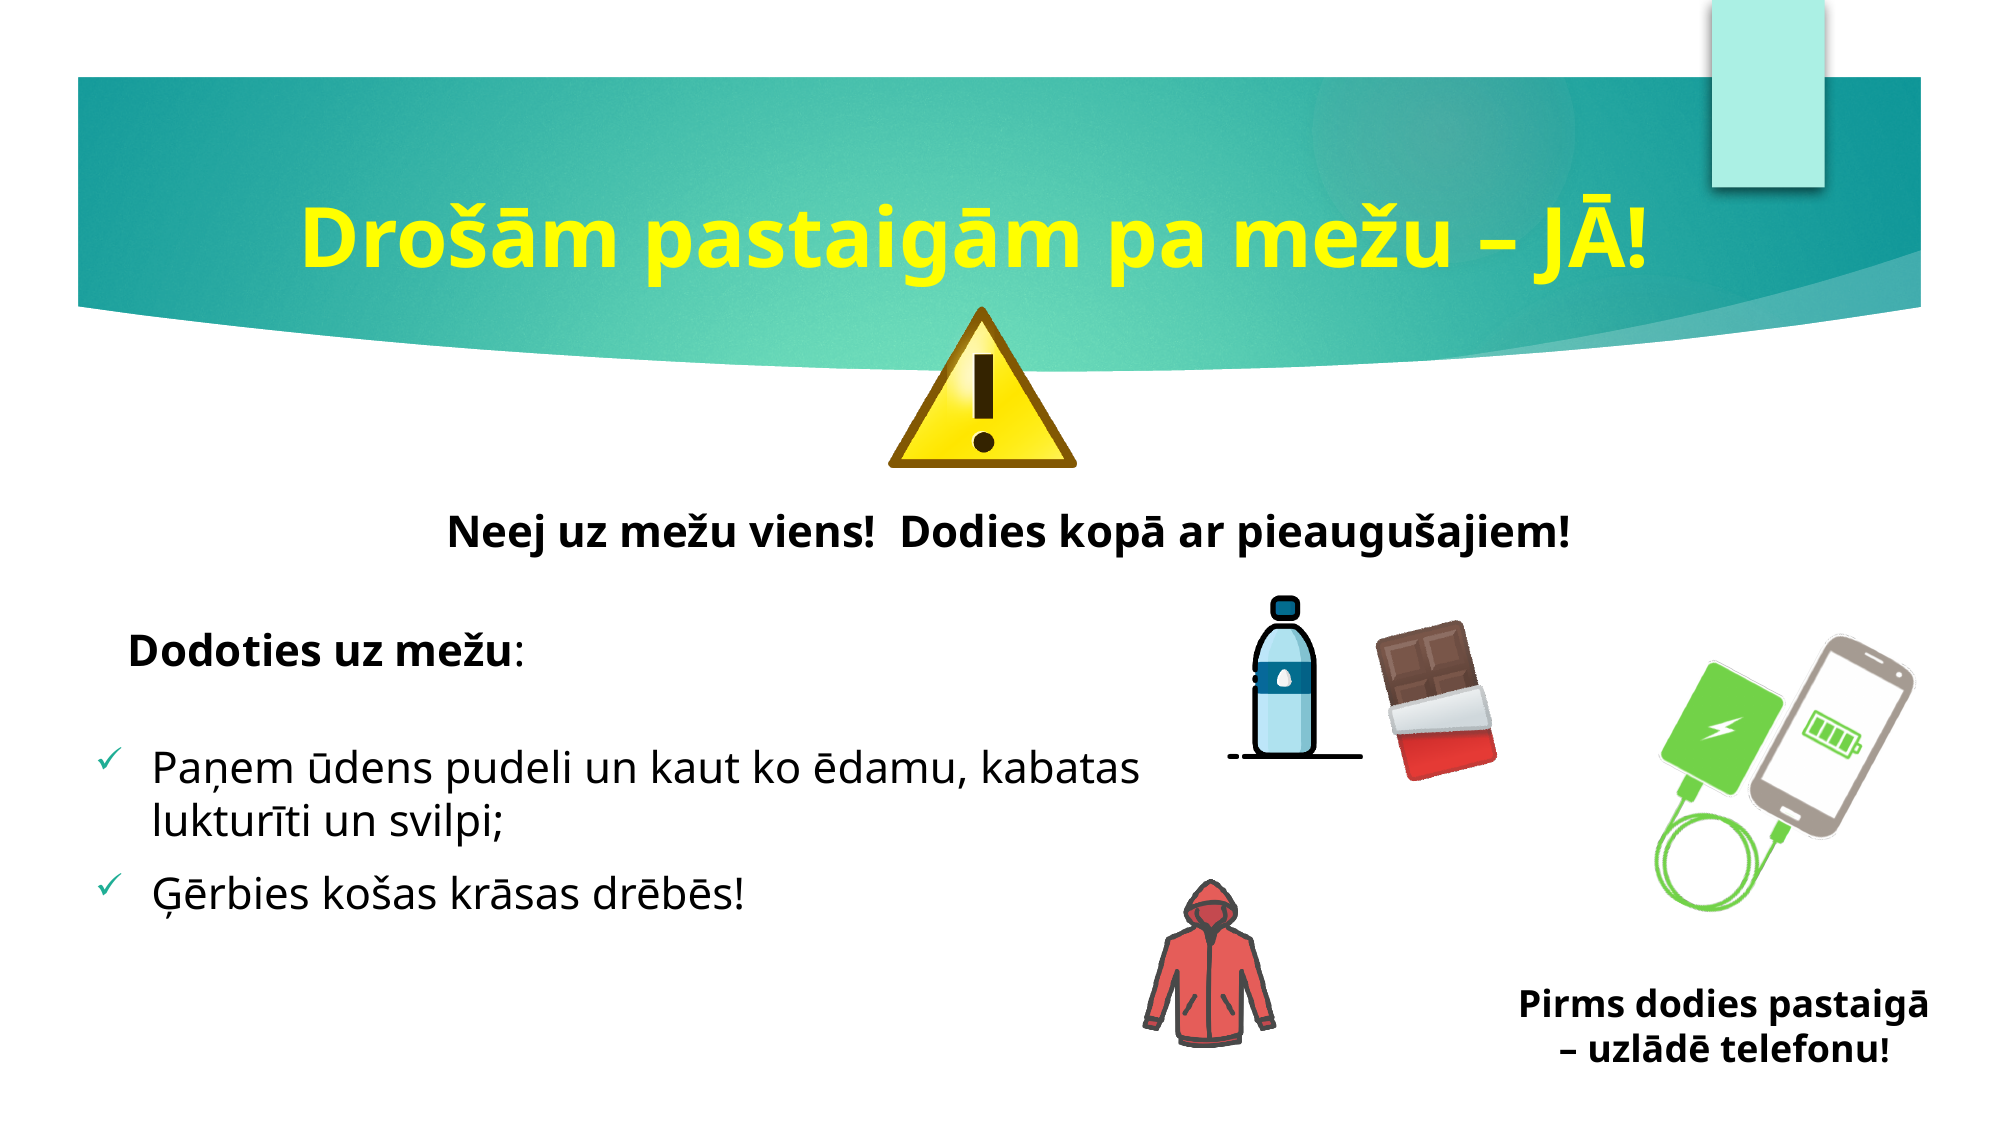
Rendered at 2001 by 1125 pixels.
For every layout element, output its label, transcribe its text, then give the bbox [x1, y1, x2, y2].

title Drošām pastaigām pa mežu – JĀ! [256, 175, 1694, 292]
text_box Pirms dodies pastaigā – uzlādē telefonu! [1501, 972, 1948, 1078]
text_box Neej uz mežu viens! Dodies kopā ar pieaugušajiem! [284, 495, 1733, 614]
list Paņem ūdens pudeli un kaut ko ēdamu, kabatas lukturīti un svilpi; Ģērbies košas krāsas drēbēs! [80, 732, 1265, 1079]
picture [1107, 857, 1312, 1062]
text_box Dodoties uz mežu: [113, 614, 834, 683]
picture [1211, 582, 1554, 819]
picture [1602, 583, 1922, 952]
picture [887, 306, 1078, 469]
